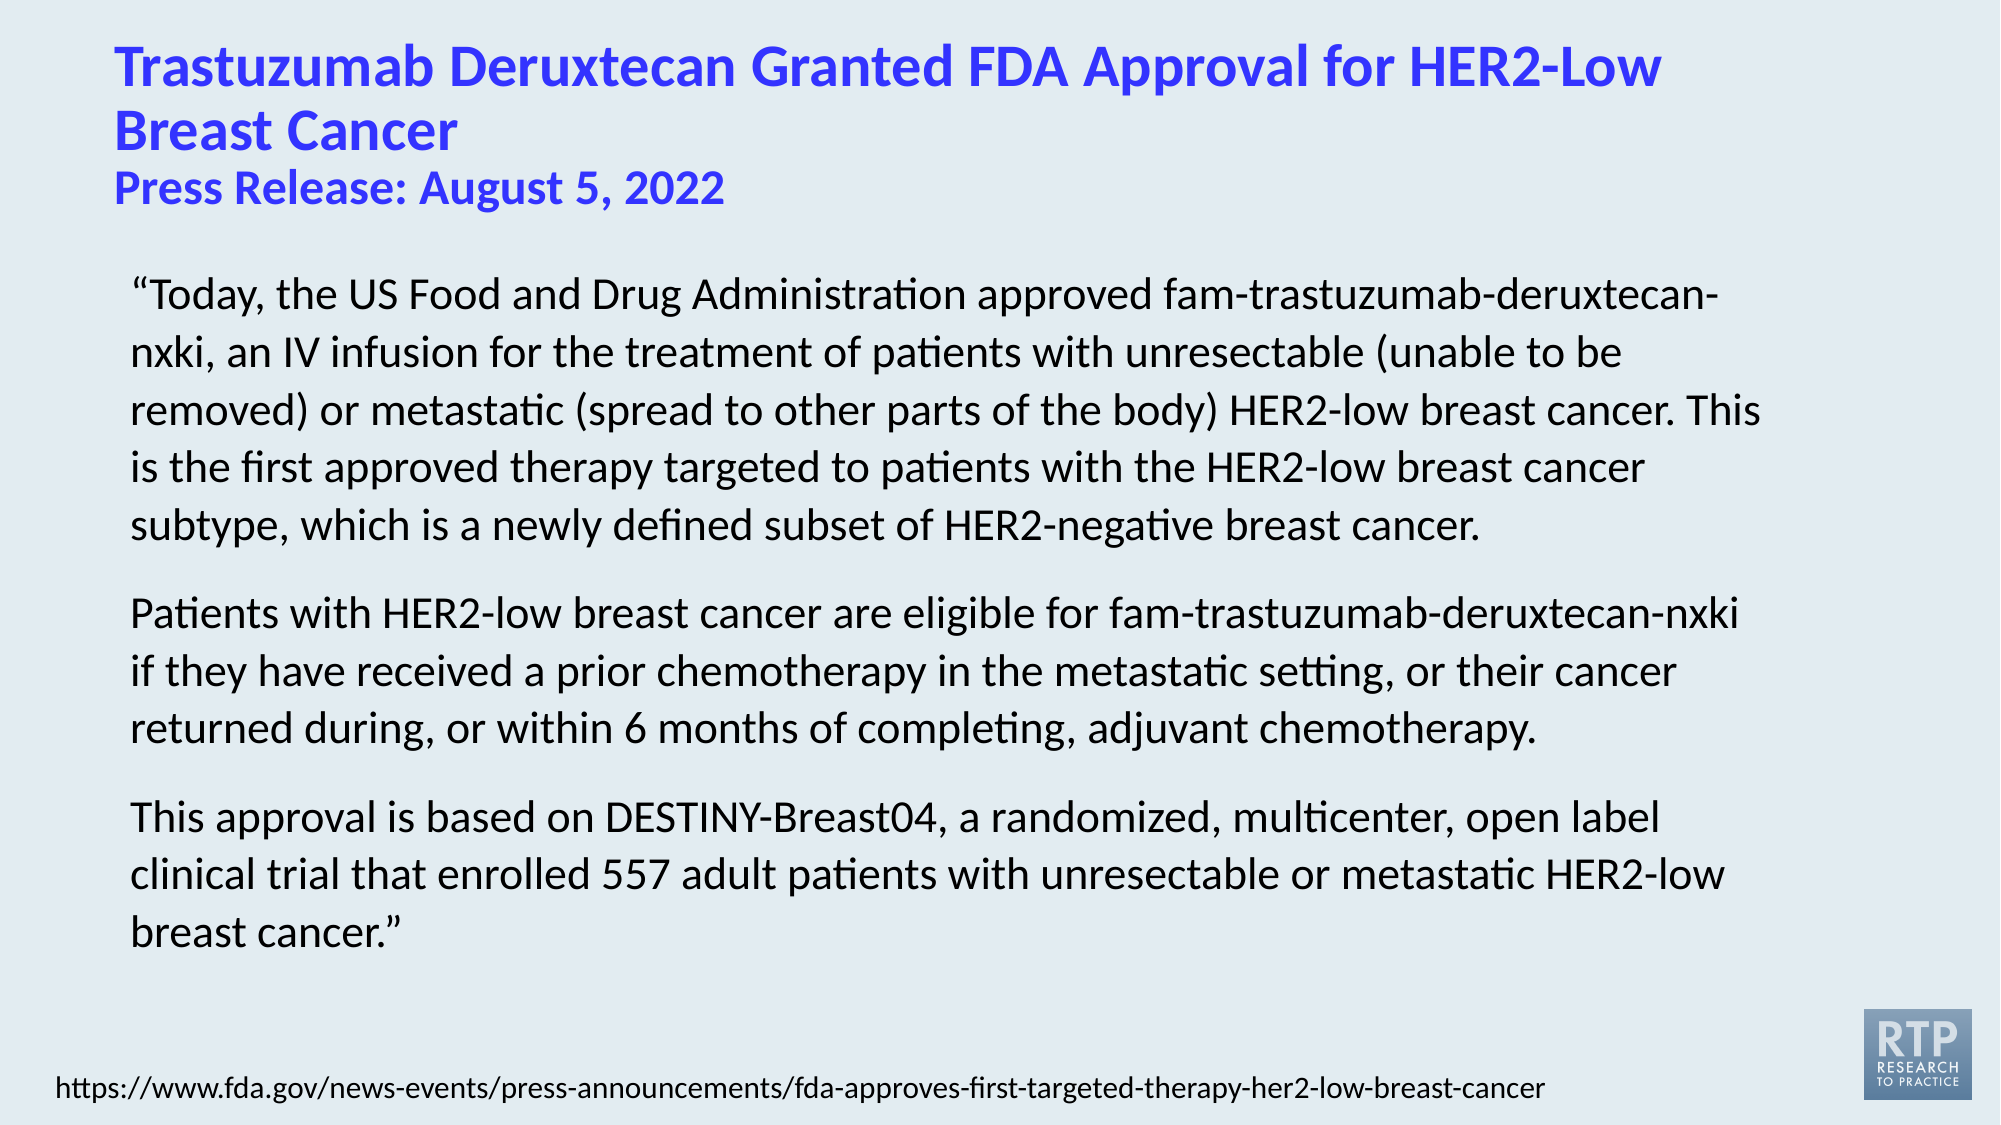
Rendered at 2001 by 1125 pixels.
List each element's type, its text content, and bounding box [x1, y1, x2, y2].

text_box https://www.fda.gov/news-events/press-announcements/fda-approves-first-targeted-therapy-her2-low-breast-cancer [40, 1060, 1563, 1113]
title Trastuzumab Deruxtecan Granted FDA Approval for HER2-Low Breast Cancer Press Release: August 5, 2022 [113, 31, 1816, 220]
list “Today, the US Food and Drug Administration approved fam-trastuzumab-deruxtecan-nxki, an IV infusion for the treatment of patients with unresectable (unable to be removed) or metastatic (spread to other parts of the body) HER2-low breast cancer. This is the first approved therapy targeted to patients with the HER2-low breast cancer subtype, which is a newly defined subset of HER2-negative breast cancer. Patients with HER2-low breast cancer are eligible for fam-trastuzumab-deruxtecan-nxki if they have received a prior chemotherapy in the metastatic setting, or their cancer returned during, or within 6 months of completing, adjuvant chemotherapy. This approval is based on DESTINY-Breast04, a randomized, multicenter, open label clinical trial that enrolled 557 adult patients with unresectable or metastatic HER2-low breast cancer.” [113, 260, 1769, 1016]
